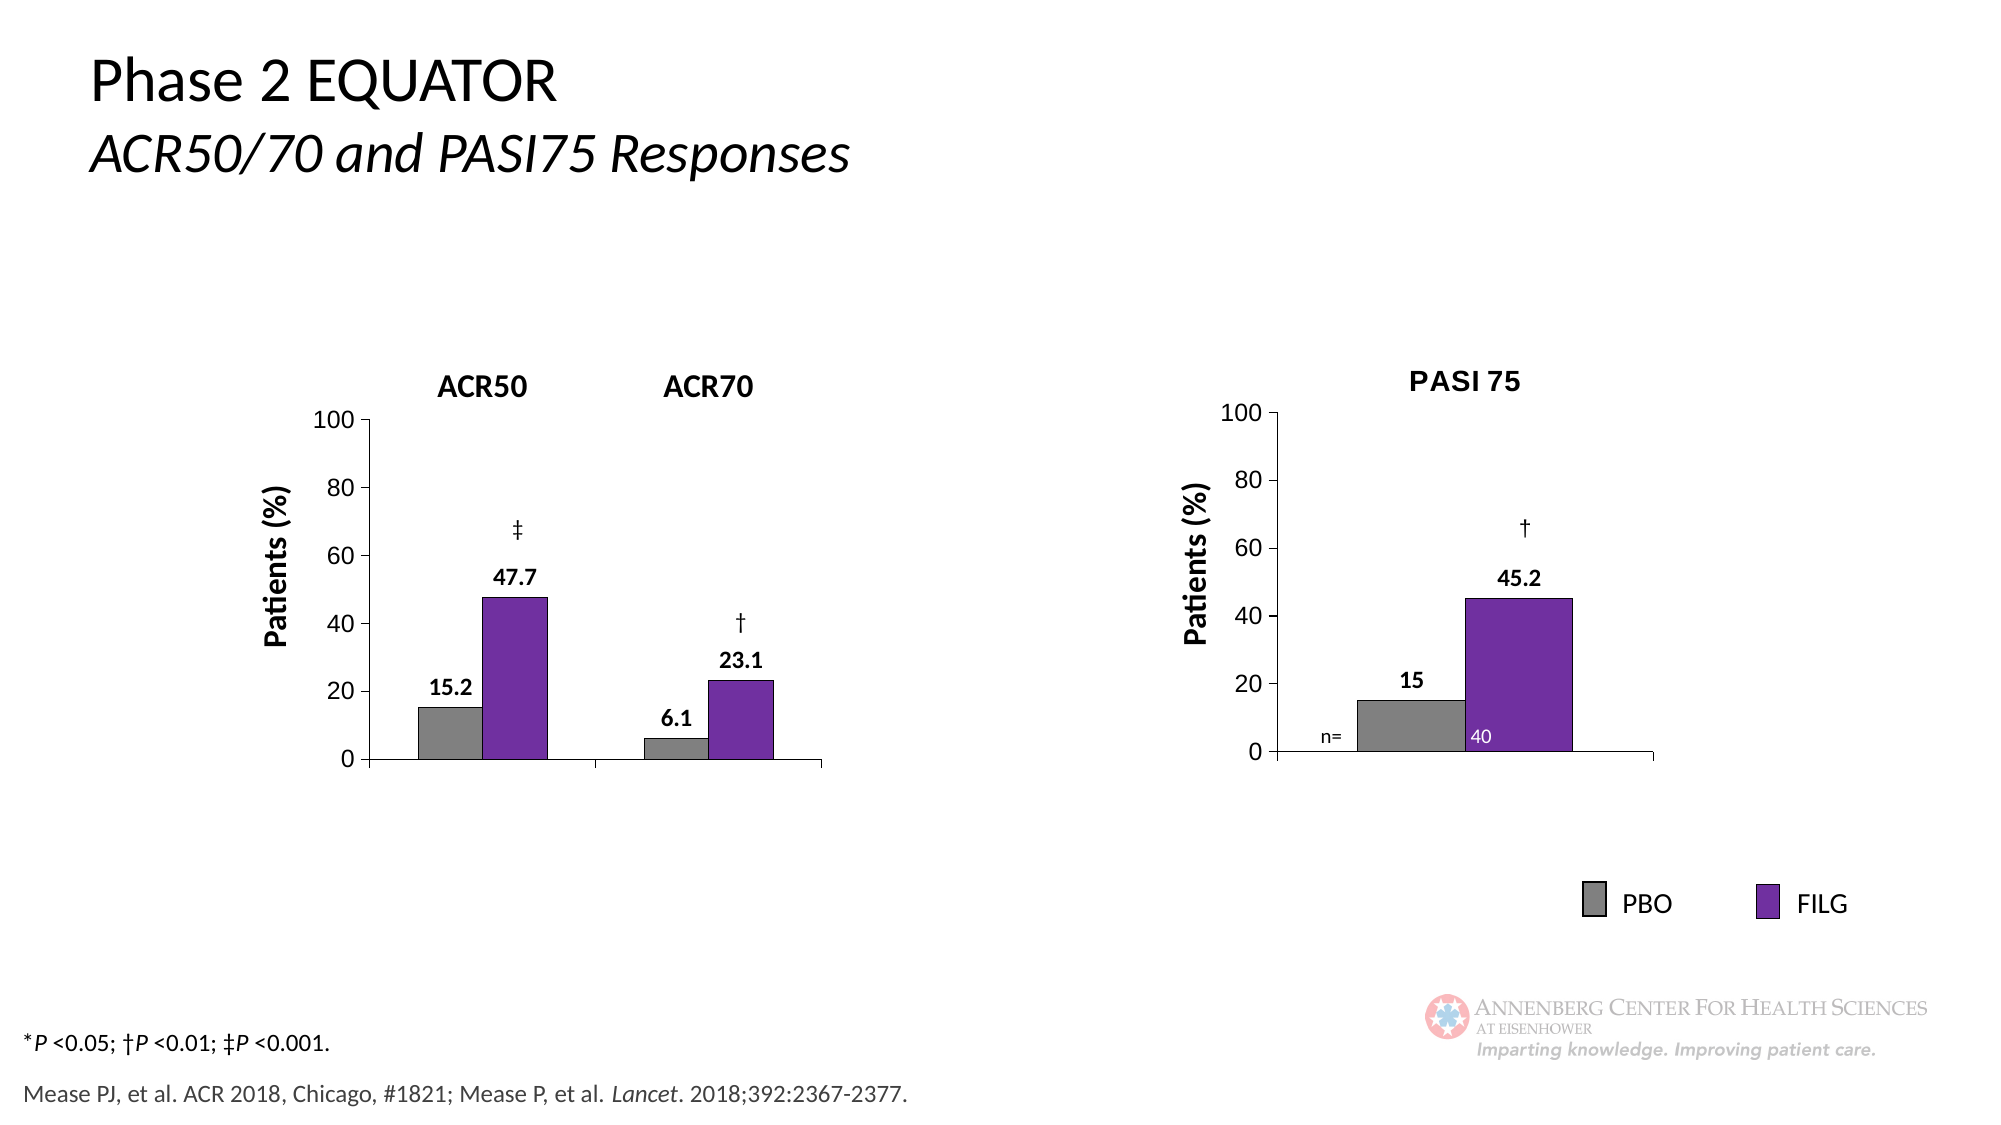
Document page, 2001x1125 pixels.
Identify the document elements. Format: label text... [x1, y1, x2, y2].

text_box Patients (%) [245, 469, 286, 664]
text_box *P <0.05; †P <0.01; ‡P <0.001. [6, 1021, 1029, 1062]
text_box Mease PJ, et al. ACR 2018, Chicago, #1821; Mease P, et al. Lancet. 2018;392:2367-2377. [8, 1070, 1003, 1115]
text_box Phase 2 EQUATOR ACR50/70 and PASI75 Responses [75, 29, 1828, 192]
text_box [1582, 877, 1946, 923]
text_box Patients (%) [1165, 467, 1212, 661]
chart [1212, 307, 1705, 834]
picture [1425, 994, 1927, 1060]
chart [286, 315, 884, 842]
